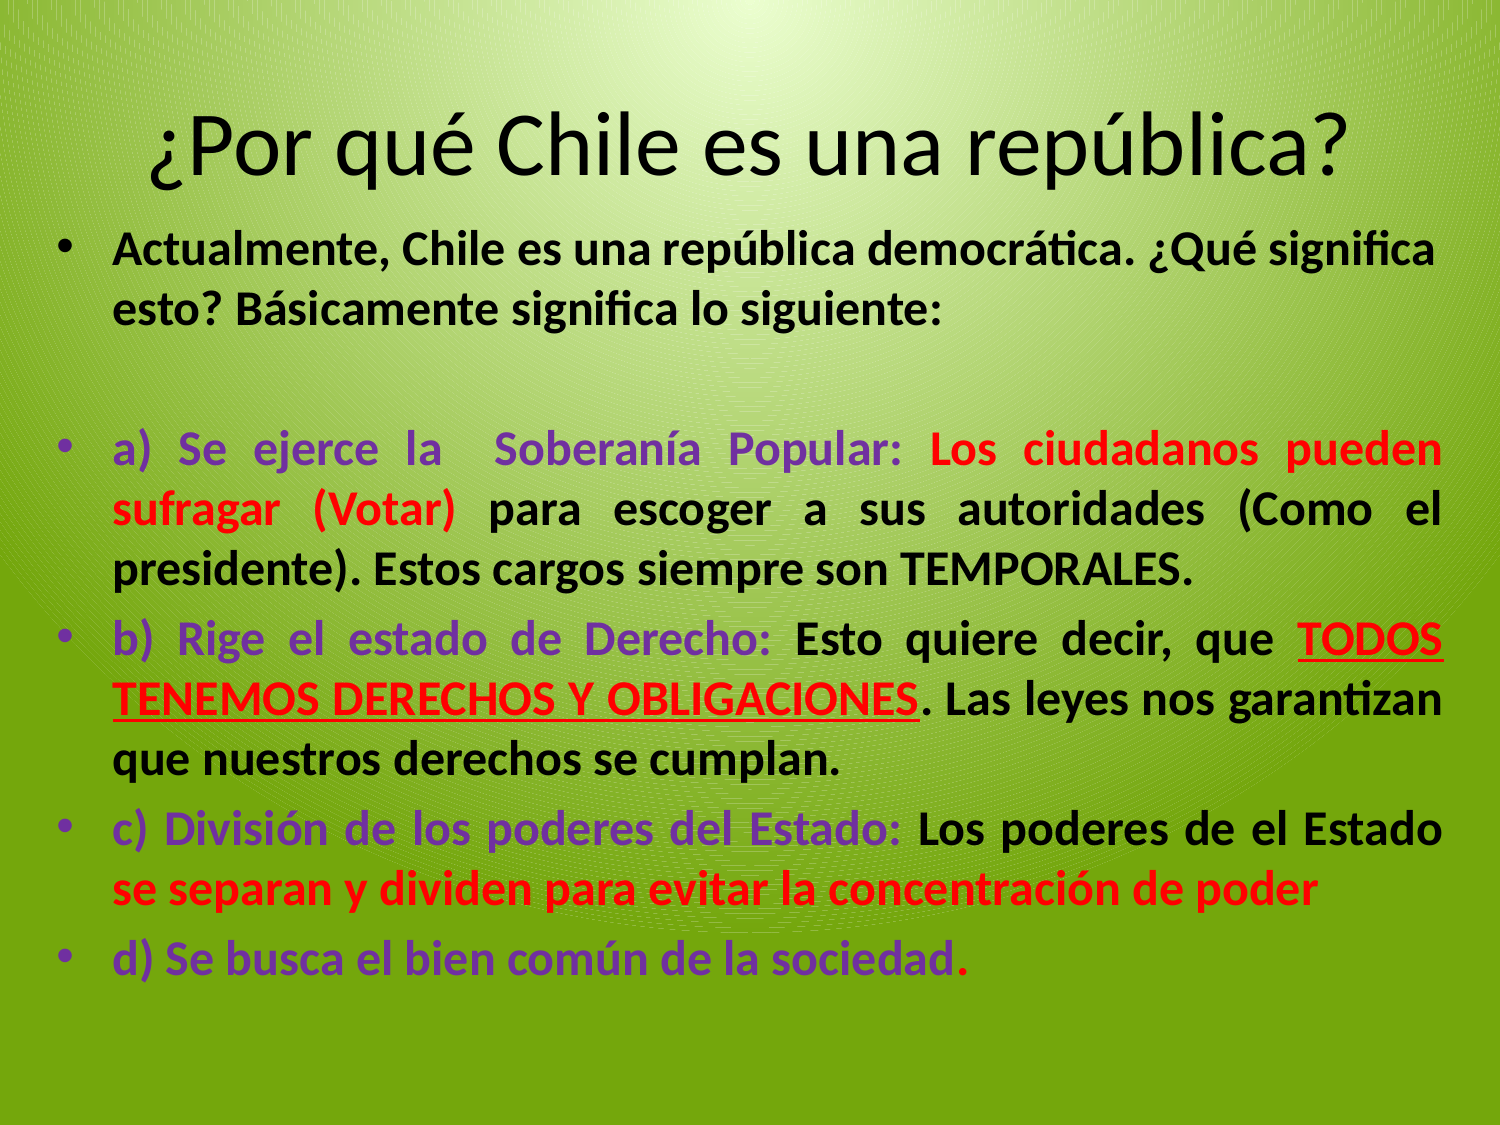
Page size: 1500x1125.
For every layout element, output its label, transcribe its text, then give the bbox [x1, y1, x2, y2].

list Actualmente, Chile es una república democrática. ¿Qué significa esto? Básicamente significa lo siguiente: a) Se ejerce la Soberanía Popular: Los ciudadanos pueden sufragar (Votar) para escoger a sus autoridades (Como el presidente). Estos cargos siempre son TEMPORALES. b) Rige el estado de Derecho: Esto quiere decir, que TODOS TENEMOS DERECHOS Y OBLIGACIONES. Las leyes nos garantizan que nuestros derechos se cumplan. c) División de los poderes del Estado: Los poderes de el Estado se separan y dividen para evitar la concentración de poder d) Se busca el bien común de la sociedad. [41, 208, 1459, 1005]
title ¿Por qué Chile es una república? [75, 45, 1425, 208]
